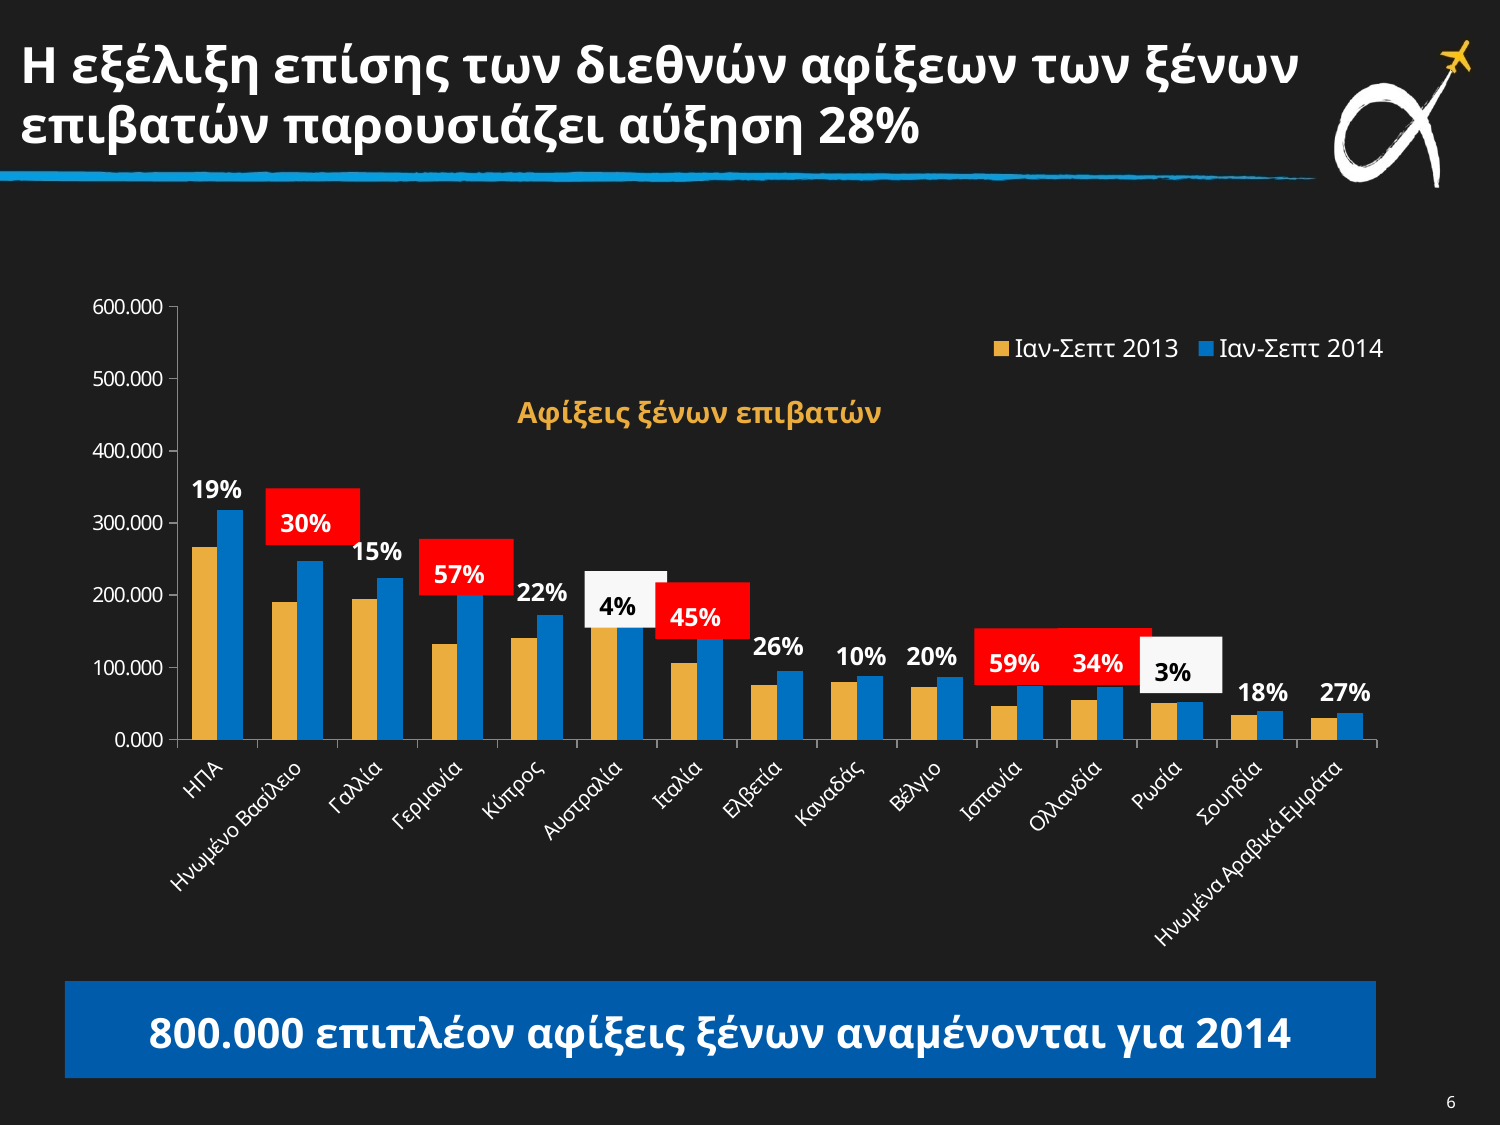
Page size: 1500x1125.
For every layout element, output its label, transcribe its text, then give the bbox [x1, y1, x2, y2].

text_box 800.000 επιπλέον αφίξεις ξένων αναμένονται για 2014 [64, 981, 1376, 1079]
picture [0, 0, 1500, 1125]
text_box Η εξέλιξη επίσης των διεθνών αφίξεων των ξένων επιβατών παρουσιάζει αύξηση 28% [5, 26, 1316, 161]
chart [76, 276, 1412, 1010]
text_box 6 [1120, 1074, 1471, 1125]
